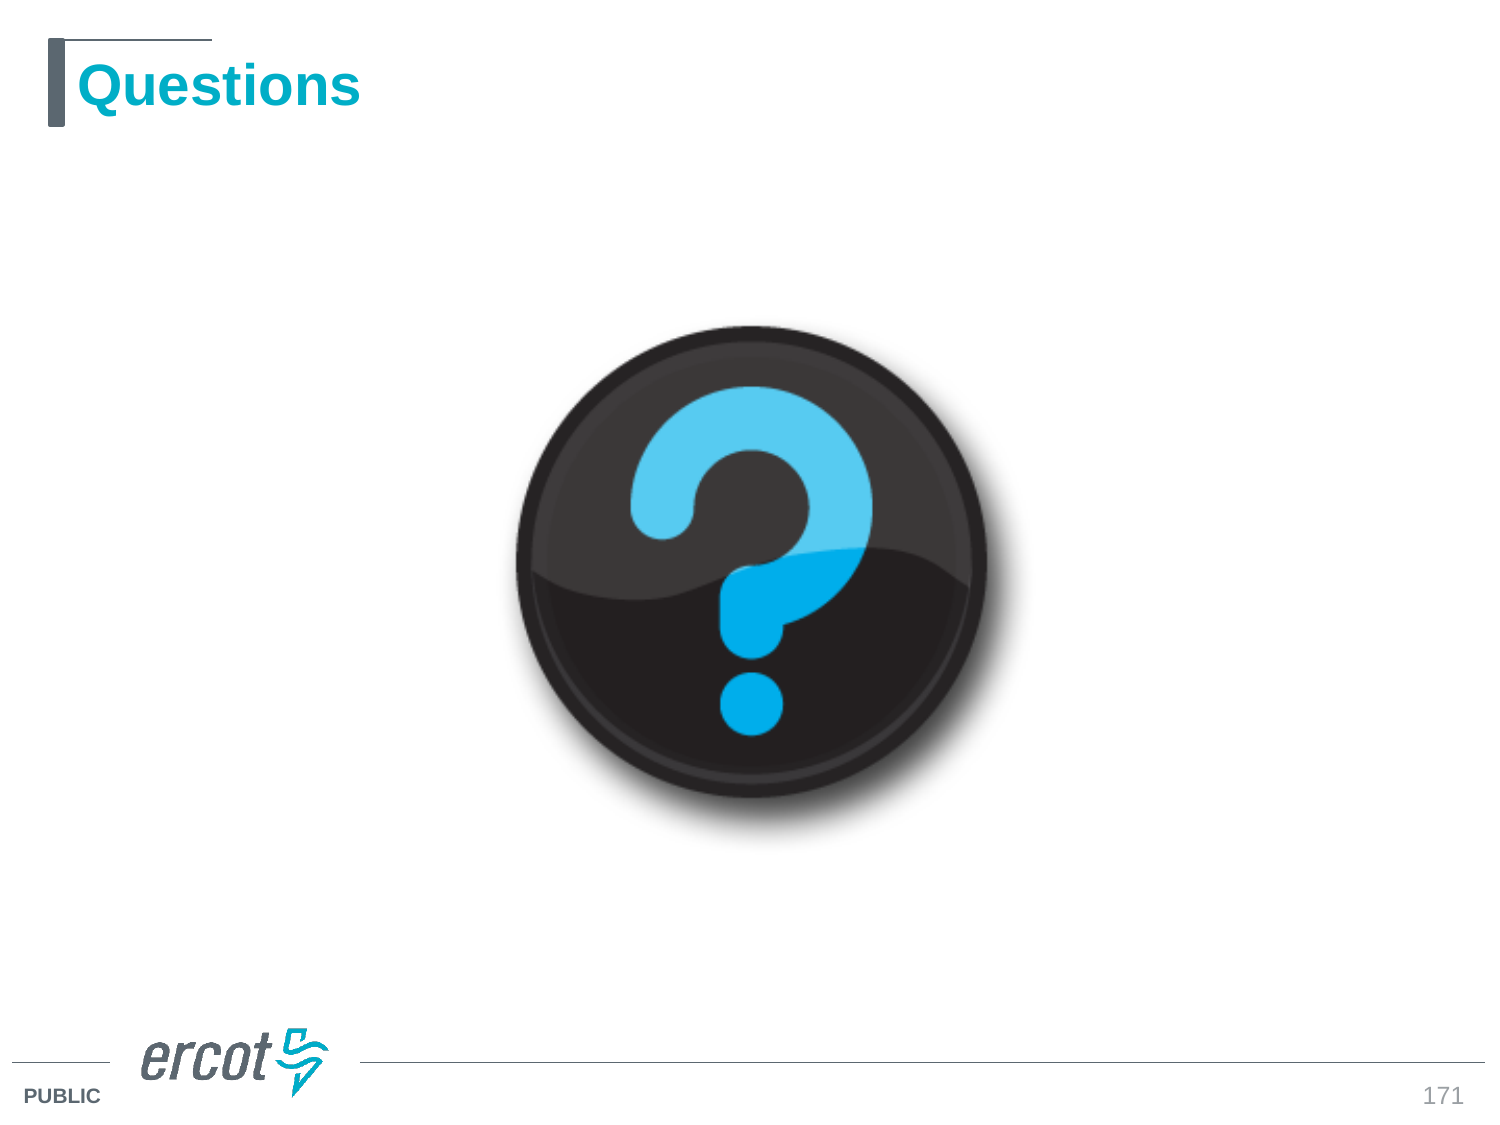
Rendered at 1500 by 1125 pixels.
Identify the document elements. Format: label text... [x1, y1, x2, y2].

picture [449, 262, 1051, 863]
slide_number 171 [1400, 1076, 1488, 1113]
picture [137, 1024, 332, 1100]
title Questions [62, 39, 1450, 125]
